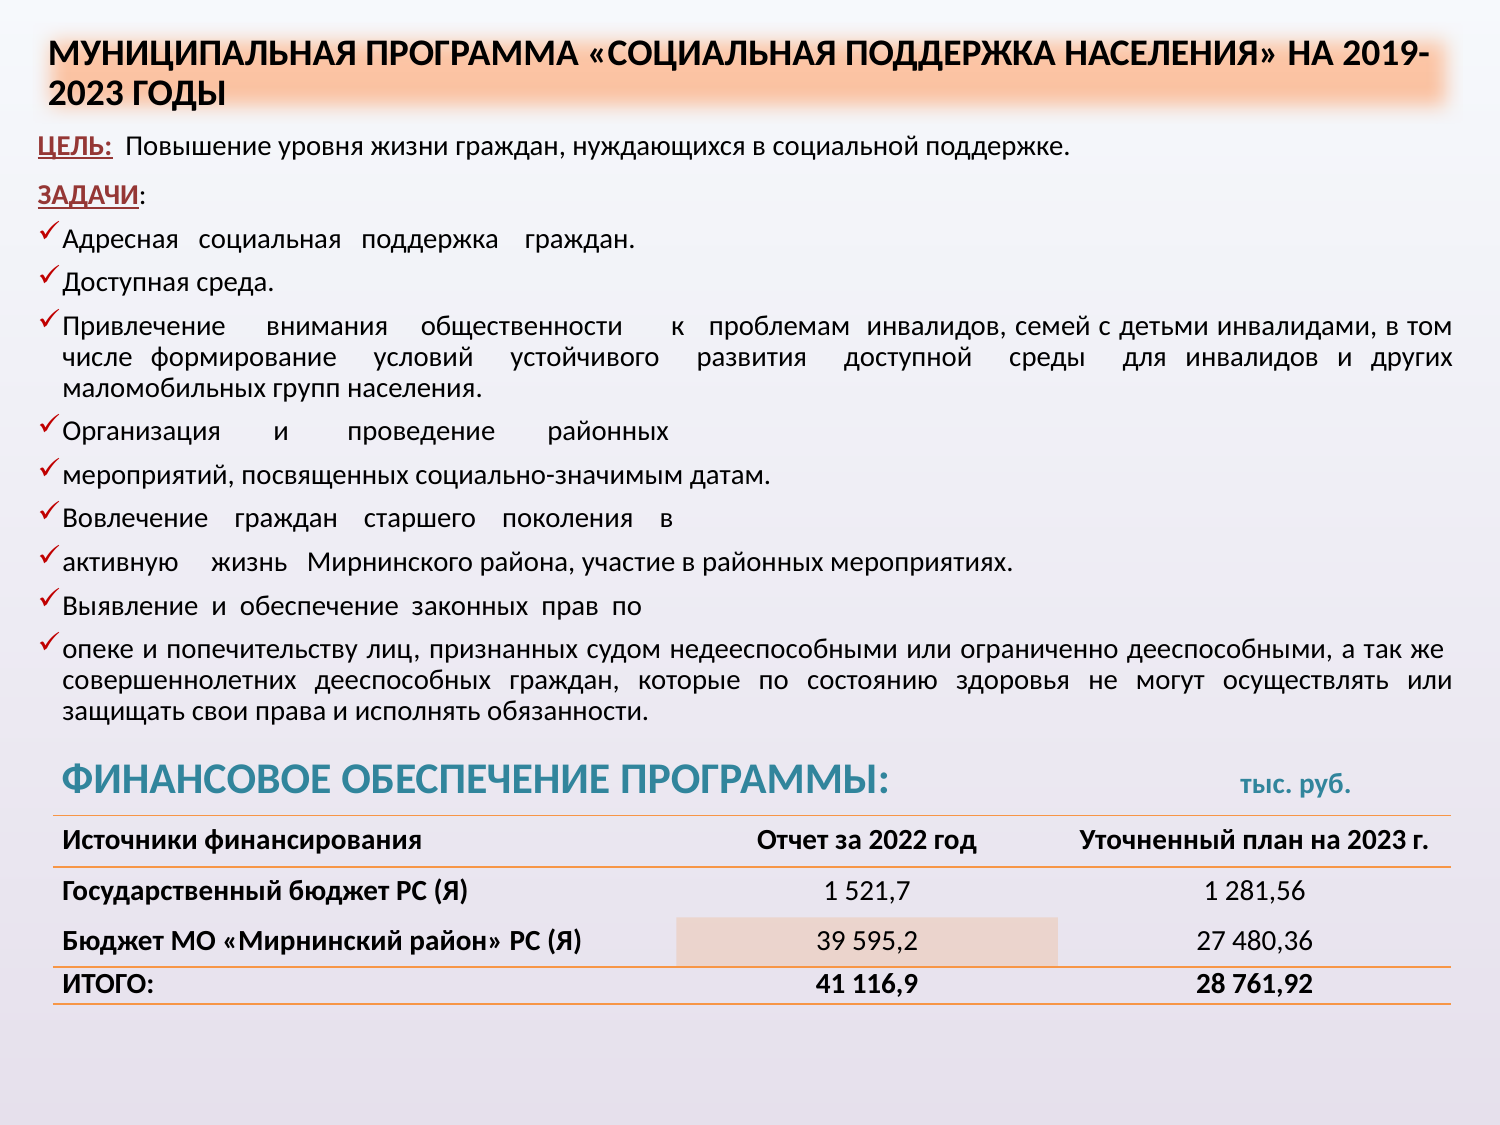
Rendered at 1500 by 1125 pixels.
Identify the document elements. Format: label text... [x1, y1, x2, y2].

list ЦЕЛЬ: Повышение уровня жизни граждан, нуждающихся в социальной поддержке. ЗАДАЧИ: Адресная социальная поддержка граждан. Доступная среда. Привлечение внимания общественности к проблемам инвалидов, семей с детьми инвалидами, в том числе формирование условий устойчивого развития доступной среды для инвалидов и других маломобильных групп населения. Организация и проведение районных мероприятий, посвященных социально-значимым датам. Вовлечение граждан старшего поколения в активную жизнь Мирнинского района, участие в районных мероприятиях. Выявление и обеспечение законных прав по опеке и попечительству лиц, признанных судом недееспособными или ограниченно дееспособными, а так же совершеннолетних дееспособных граждан, которые по состоянию здоровья не могут осуществлять или защищать свои права и исполнять обязанности. [22, 122, 1469, 769]
table_cell Государственный бюджет РС (Я) [53, 868, 676, 917]
table_cell 1 521,7 [676, 868, 1058, 917]
table_cell ИТОГО: [53, 968, 676, 1003]
table_cell 1 281,56 [1058, 868, 1451, 917]
table_cell 41 116,9 [676, 968, 1058, 1003]
text_box МУНИЦИПАЛЬНАЯ ПРОГРАММА «СОЦИАЛЬНАЯ ПОДДЕРЖКА НАСЕЛЕНИЯ» НА 2019-2023 ГОДЫ [63, 54, 1434, 93]
text_box ФИНАНСОВОЕ ОБЕСПЕЧЕНИЕ ПРОГРАММЫ: тыс. руб. [46, 747, 1449, 811]
table_header Отчет за 2022 год [676, 816, 1058, 866]
table_cell 28 761,92 [1058, 968, 1451, 1003]
table_header Источники финансирования [53, 816, 676, 866]
table_cell 39 595,2 [676, 917, 1058, 966]
table_header Уточненный план на 2023 г. [1058, 816, 1451, 866]
table_cell 27 480,36 [1058, 917, 1451, 966]
table_cell Бюджет МО «Мирнинский район» РС (Я) [53, 917, 676, 966]
